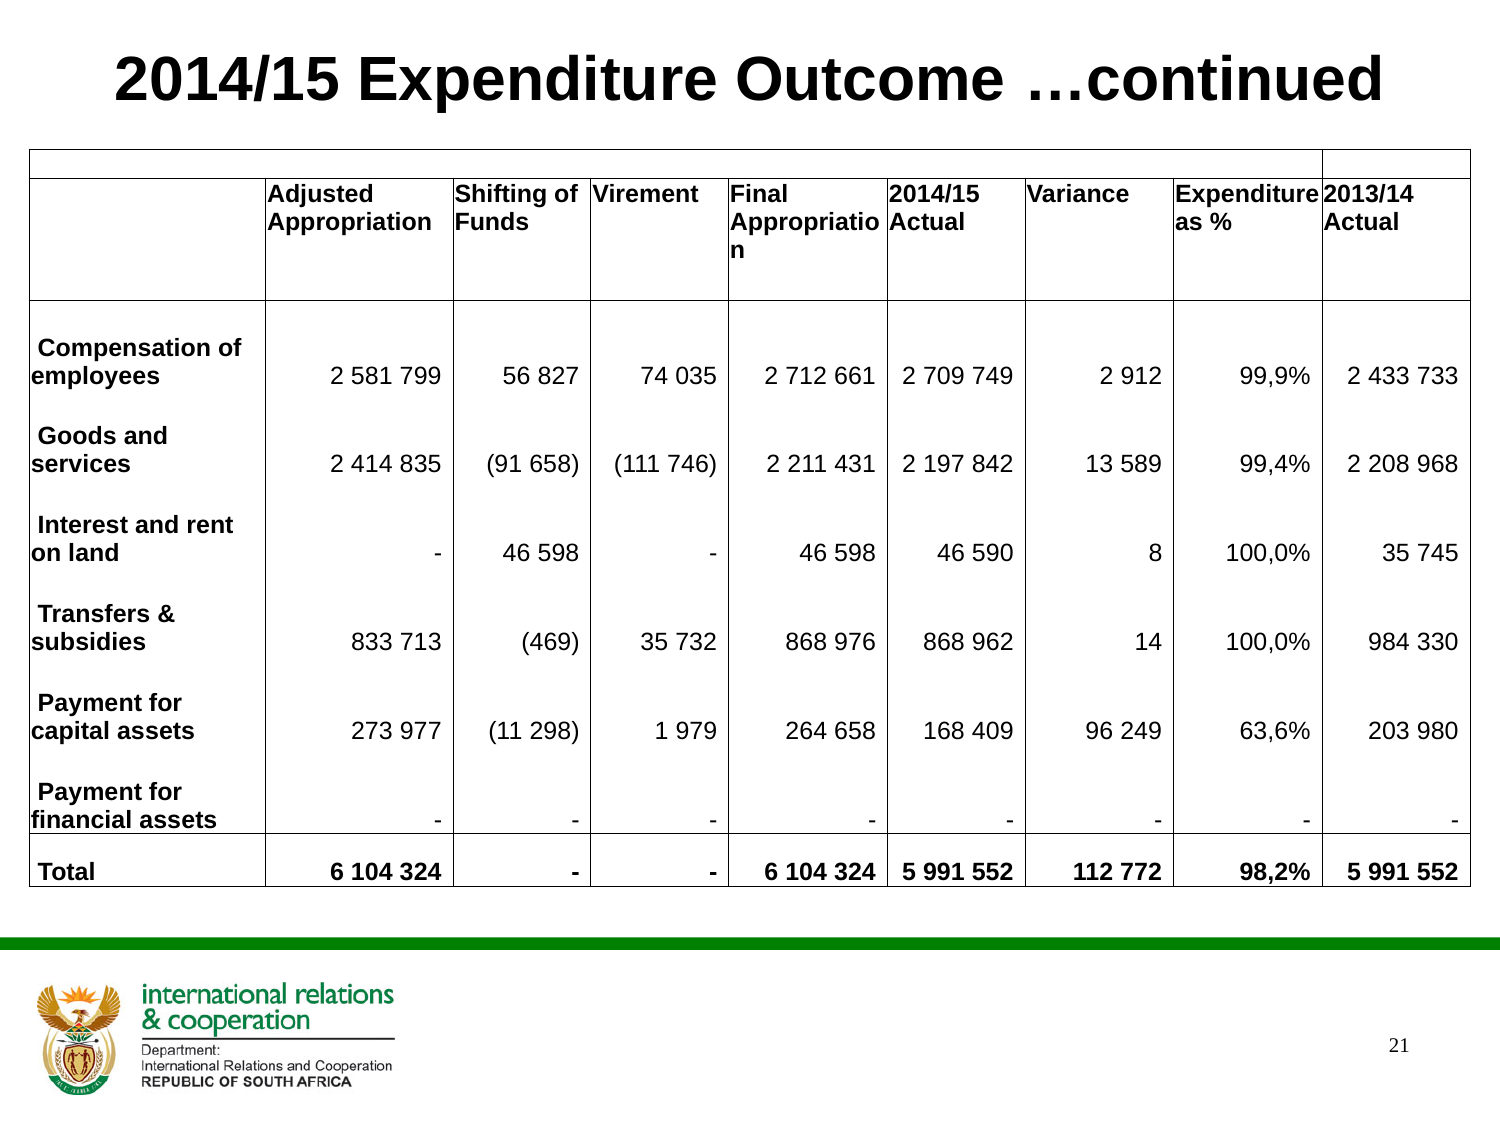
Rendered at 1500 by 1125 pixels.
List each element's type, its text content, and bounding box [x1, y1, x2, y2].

table_cell Goods and services [30, 389, 265, 478]
table_cell 63,6% [1174, 656, 1322, 745]
table_cell 100,0% [1174, 567, 1322, 656]
table_cell 96 249 [1026, 656, 1173, 745]
table_cell - [454, 745, 590, 833]
table_cell - [454, 834, 590, 886]
table_cell (111 746) [591, 389, 728, 478]
table_cell 203 980 [1323, 656, 1470, 745]
table_cell 273 977 [266, 656, 453, 745]
table_cell 46 598 [729, 478, 887, 567]
table_cell - [266, 478, 453, 567]
table_cell Transfers & subsidies [30, 567, 265, 656]
table_cell - [591, 478, 728, 567]
table_header [1323, 150, 1470, 178]
table_cell 1 979 [591, 656, 728, 745]
table_cell Expenditure as % [1174, 179, 1322, 300]
table_cell - [888, 745, 1025, 833]
table_cell - [591, 745, 728, 833]
table_cell - [591, 834, 728, 886]
table_cell 2 211 431 [729, 389, 887, 478]
table_cell 35 732 [591, 567, 728, 656]
table_cell - [266, 745, 453, 833]
table_cell 984 330 [1323, 567, 1470, 656]
table_cell Payment for capital assets [30, 656, 265, 745]
table_cell 2 197 842 [888, 389, 1025, 478]
table_cell Variance [1026, 179, 1173, 300]
table_cell 46 590 [888, 478, 1025, 567]
table_cell Adjusted Appropriation [266, 179, 453, 300]
table_cell 2 912 [1026, 301, 1173, 389]
table_cell 14 [1026, 567, 1173, 656]
table_cell 6 104 324 [266, 834, 453, 886]
table_cell 98,2% [1174, 834, 1322, 886]
table_cell 46 598 [454, 478, 590, 567]
table_cell - [729, 745, 887, 833]
table_cell 2014/15 Actual [888, 179, 1025, 300]
table_cell 56 827 [454, 301, 590, 389]
table_cell 2 581 799 [266, 301, 453, 389]
table_cell 868 976 [729, 567, 887, 656]
table_cell 2 208 968 [1323, 389, 1470, 478]
table_cell 2 712 661 [729, 301, 887, 389]
table_cell (91 658) [454, 389, 590, 478]
table_cell 6 104 324 [729, 834, 887, 886]
table_cell 13 589 [1026, 389, 1173, 478]
picture [37, 974, 400, 1095]
table_cell 5 991 552 [888, 834, 1025, 886]
table_cell 868 962 [888, 567, 1025, 656]
table_cell 35 745 [1323, 478, 1470, 567]
table_cell 112 772 [1026, 834, 1173, 886]
title 2014/15 Expenditure Outcome …continued [74, 24, 1426, 126]
table_cell 833 713 [266, 567, 453, 656]
table_cell 2 414 835 [266, 389, 453, 478]
table_cell Shifting of Funds [454, 179, 590, 300]
table_cell 168 409 [888, 656, 1025, 745]
table_cell [30, 179, 265, 300]
table_cell 99,4% [1174, 389, 1322, 478]
table_cell (11 298) [454, 656, 590, 745]
table_cell 99,9% [1174, 301, 1322, 389]
table_cell Final Appropriation [729, 179, 887, 300]
table_cell Compensation of employees [30, 301, 265, 389]
table_cell 8 [1026, 478, 1173, 567]
table_cell 264 658 [729, 656, 887, 745]
table_cell Interest and rent on land [30, 478, 265, 567]
table_cell 5 991 552 [1323, 834, 1470, 886]
table_cell - [1026, 745, 1173, 833]
table_cell 2 433 733 [1323, 301, 1470, 389]
slide_number 21 [1074, 1024, 1426, 1103]
table_cell Payment for financial assets [30, 745, 265, 833]
table_cell - [1174, 745, 1322, 833]
table_cell - [1323, 745, 1470, 833]
table_cell Virement [591, 179, 728, 300]
table_cell (469) [454, 567, 590, 656]
table_header [30, 150, 1322, 178]
table_cell 74 035 [591, 301, 728, 389]
table_cell 100,0% [1174, 478, 1322, 567]
table_cell 2 709 749 [888, 301, 1025, 389]
table_cell 2013/14 Actual [1323, 179, 1470, 300]
table_cell Total [30, 834, 265, 886]
